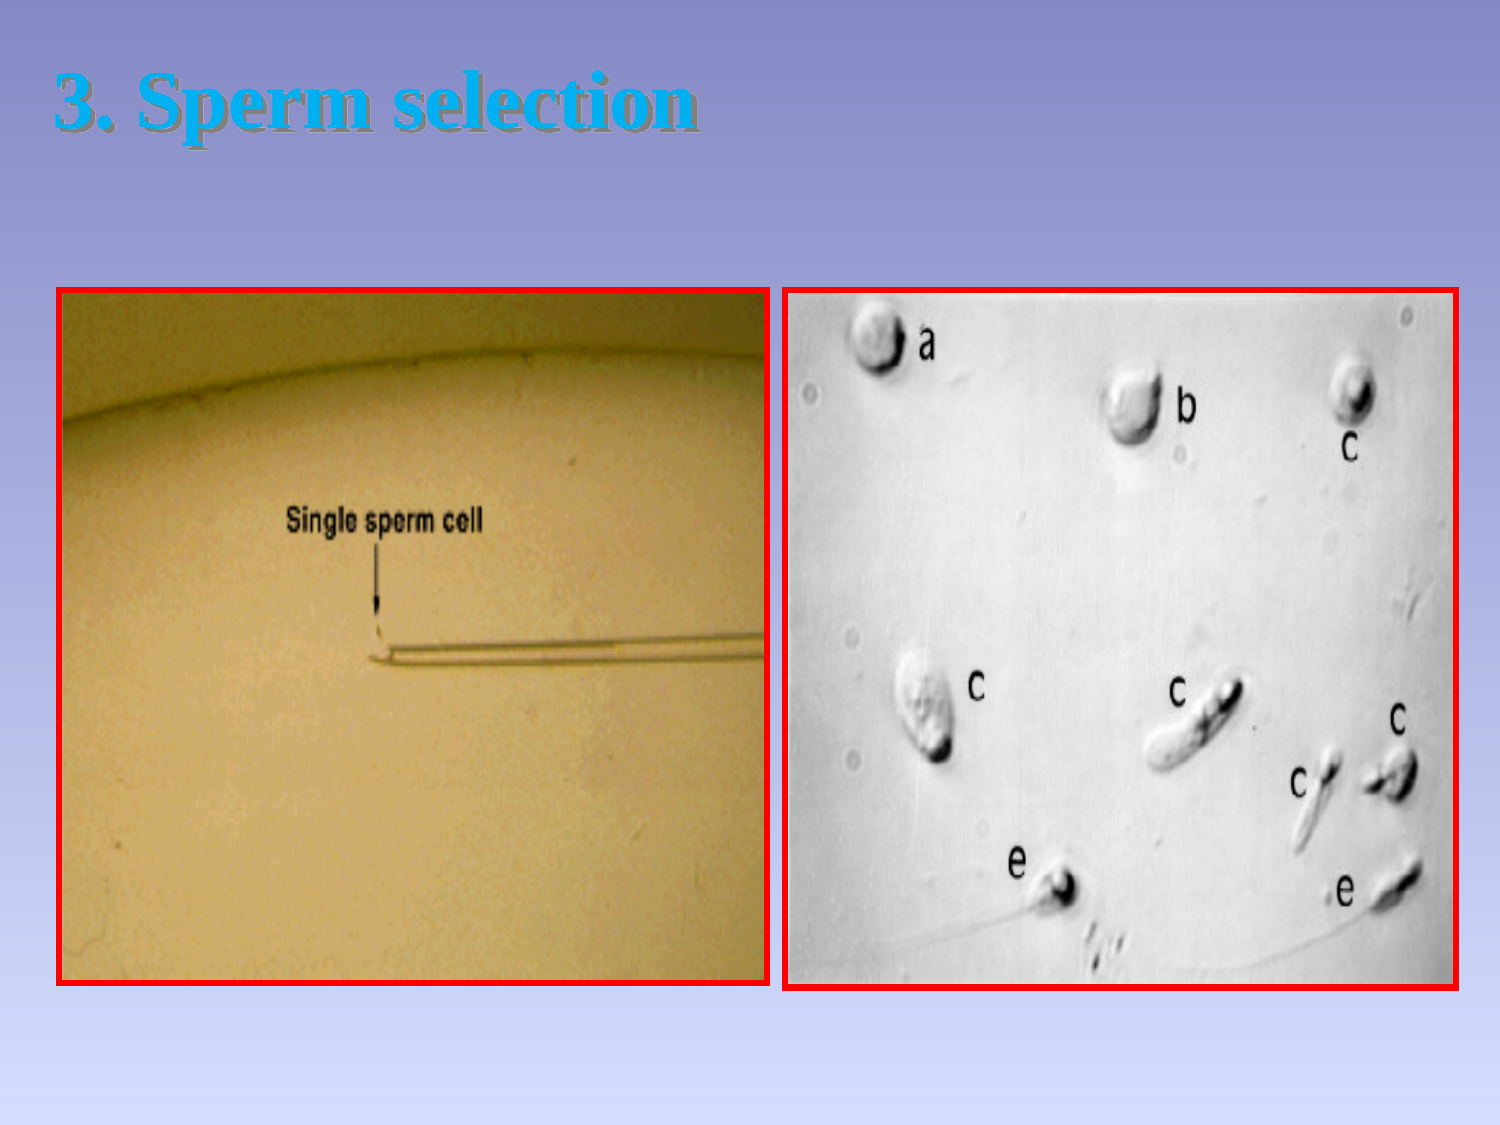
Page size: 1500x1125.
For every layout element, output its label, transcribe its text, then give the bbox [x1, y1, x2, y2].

title 3. Sperm selection [37, 37, 1313, 241]
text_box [62, 292, 1454, 985]
